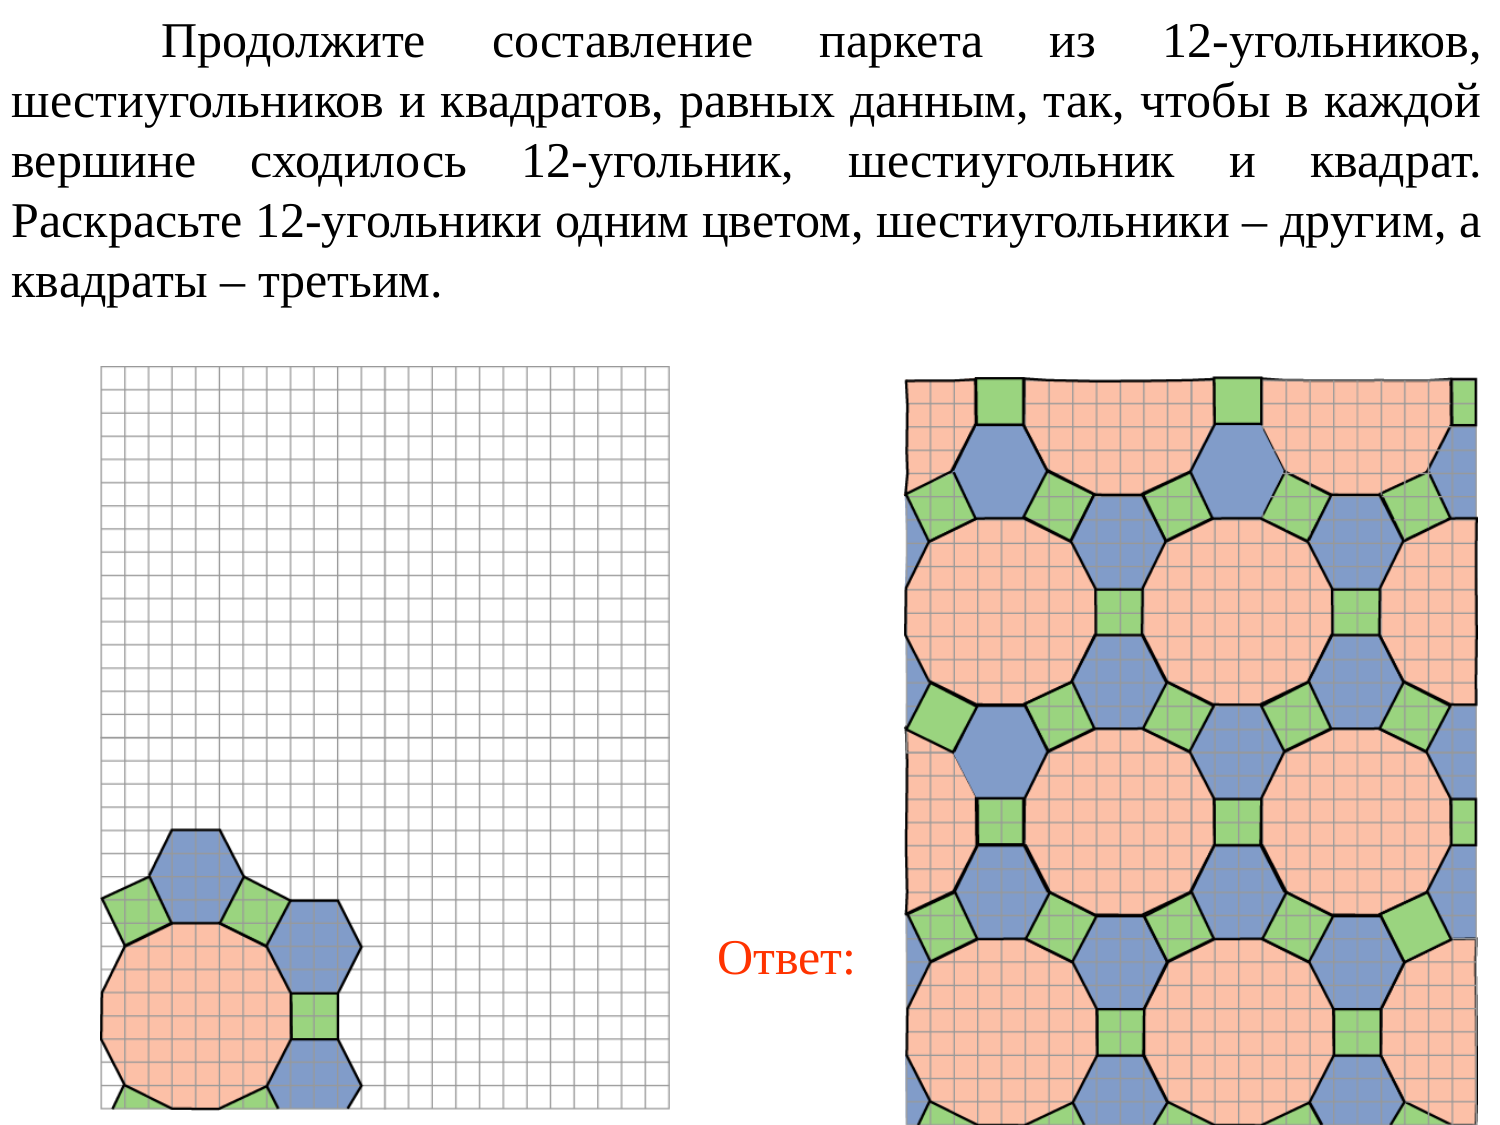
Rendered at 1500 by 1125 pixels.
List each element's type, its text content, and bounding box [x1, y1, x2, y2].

picture [903, 376, 1478, 1125]
picture [100, 366, 670, 1111]
text_box Ответ: [702, 916, 898, 992]
text_box Продолжите составление паркета из 12-угольников, шестиугольников и квадратов, равных данным, так, чтобы в каждой вершине сходилось 12-угольник, шестиугольник и квадрат. Раскрасьте 12-угольники одним цветом, шестиугольники – другим, а квадраты – третьим. [0, 0, 1497, 315]
